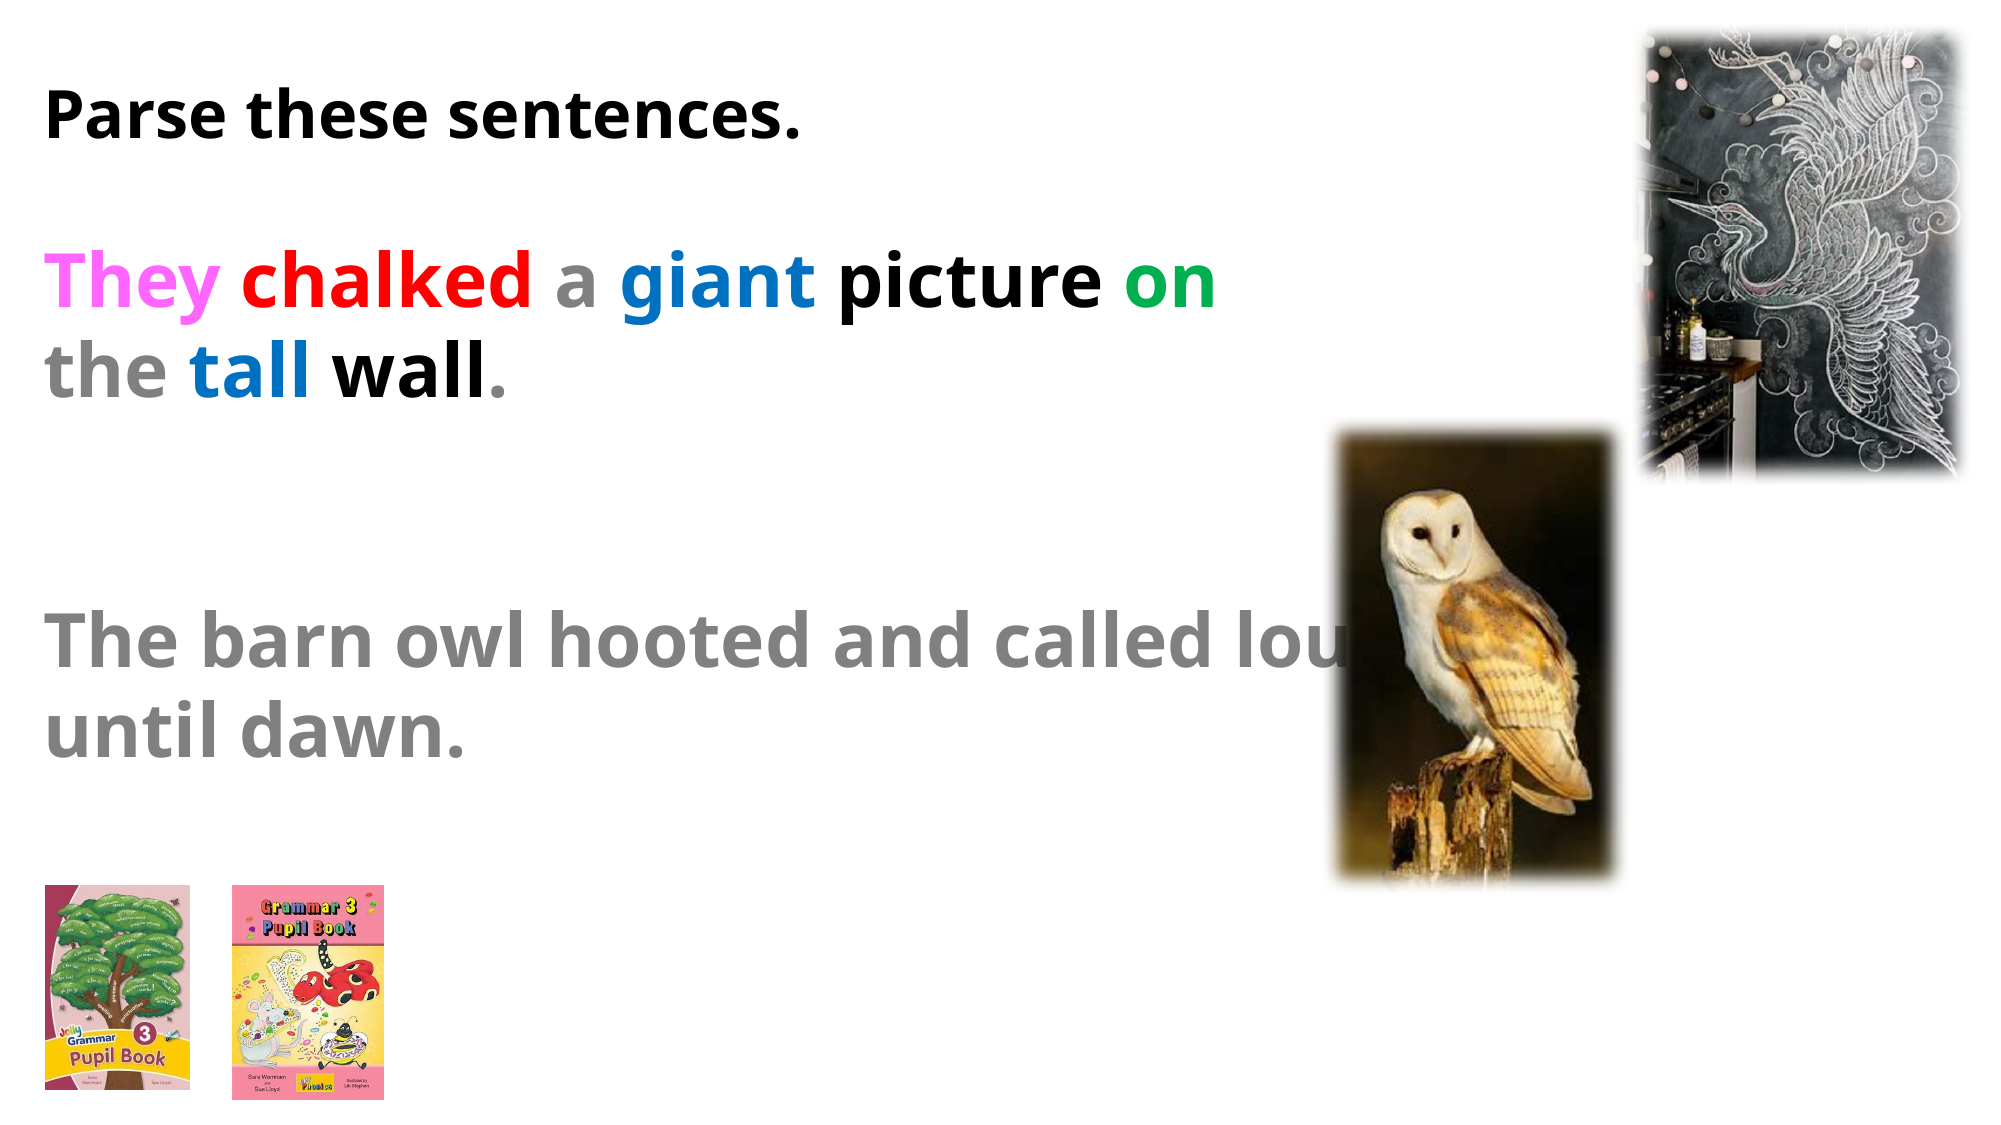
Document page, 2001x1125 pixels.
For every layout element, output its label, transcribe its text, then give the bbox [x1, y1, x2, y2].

text_box Parse these sentences. They chalked a giant picture on the tall wall. The barn owl hooted and called loudly until dawn. [28, 64, 1494, 780]
picture [45, 885, 190, 1090]
picture [1320, 22, 1972, 896]
picture [232, 885, 384, 1100]
